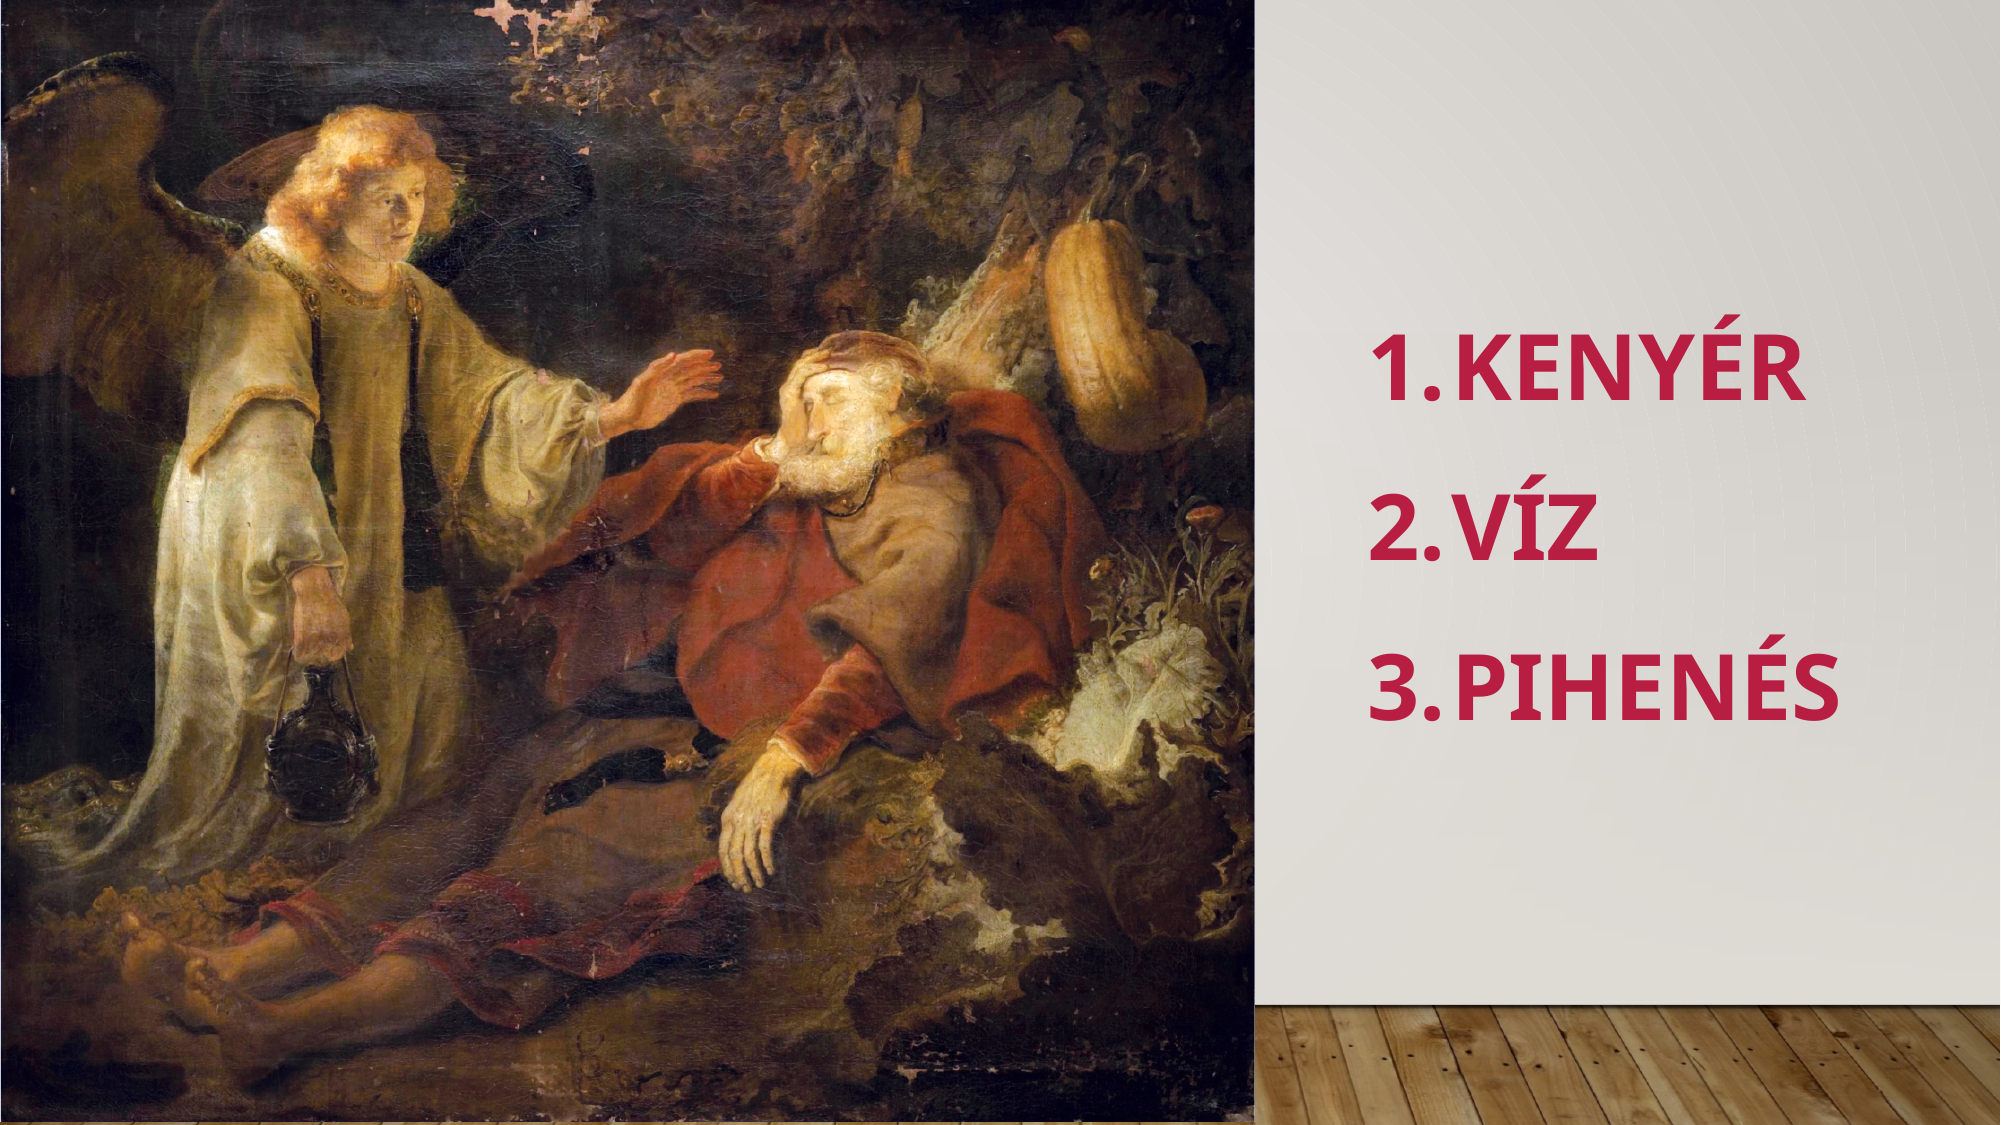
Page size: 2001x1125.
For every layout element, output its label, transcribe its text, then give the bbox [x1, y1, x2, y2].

text_box KENYÉR VÍZ PIHENÉS [1352, 301, 1950, 747]
picture [0, 0, 2000, 1125]
